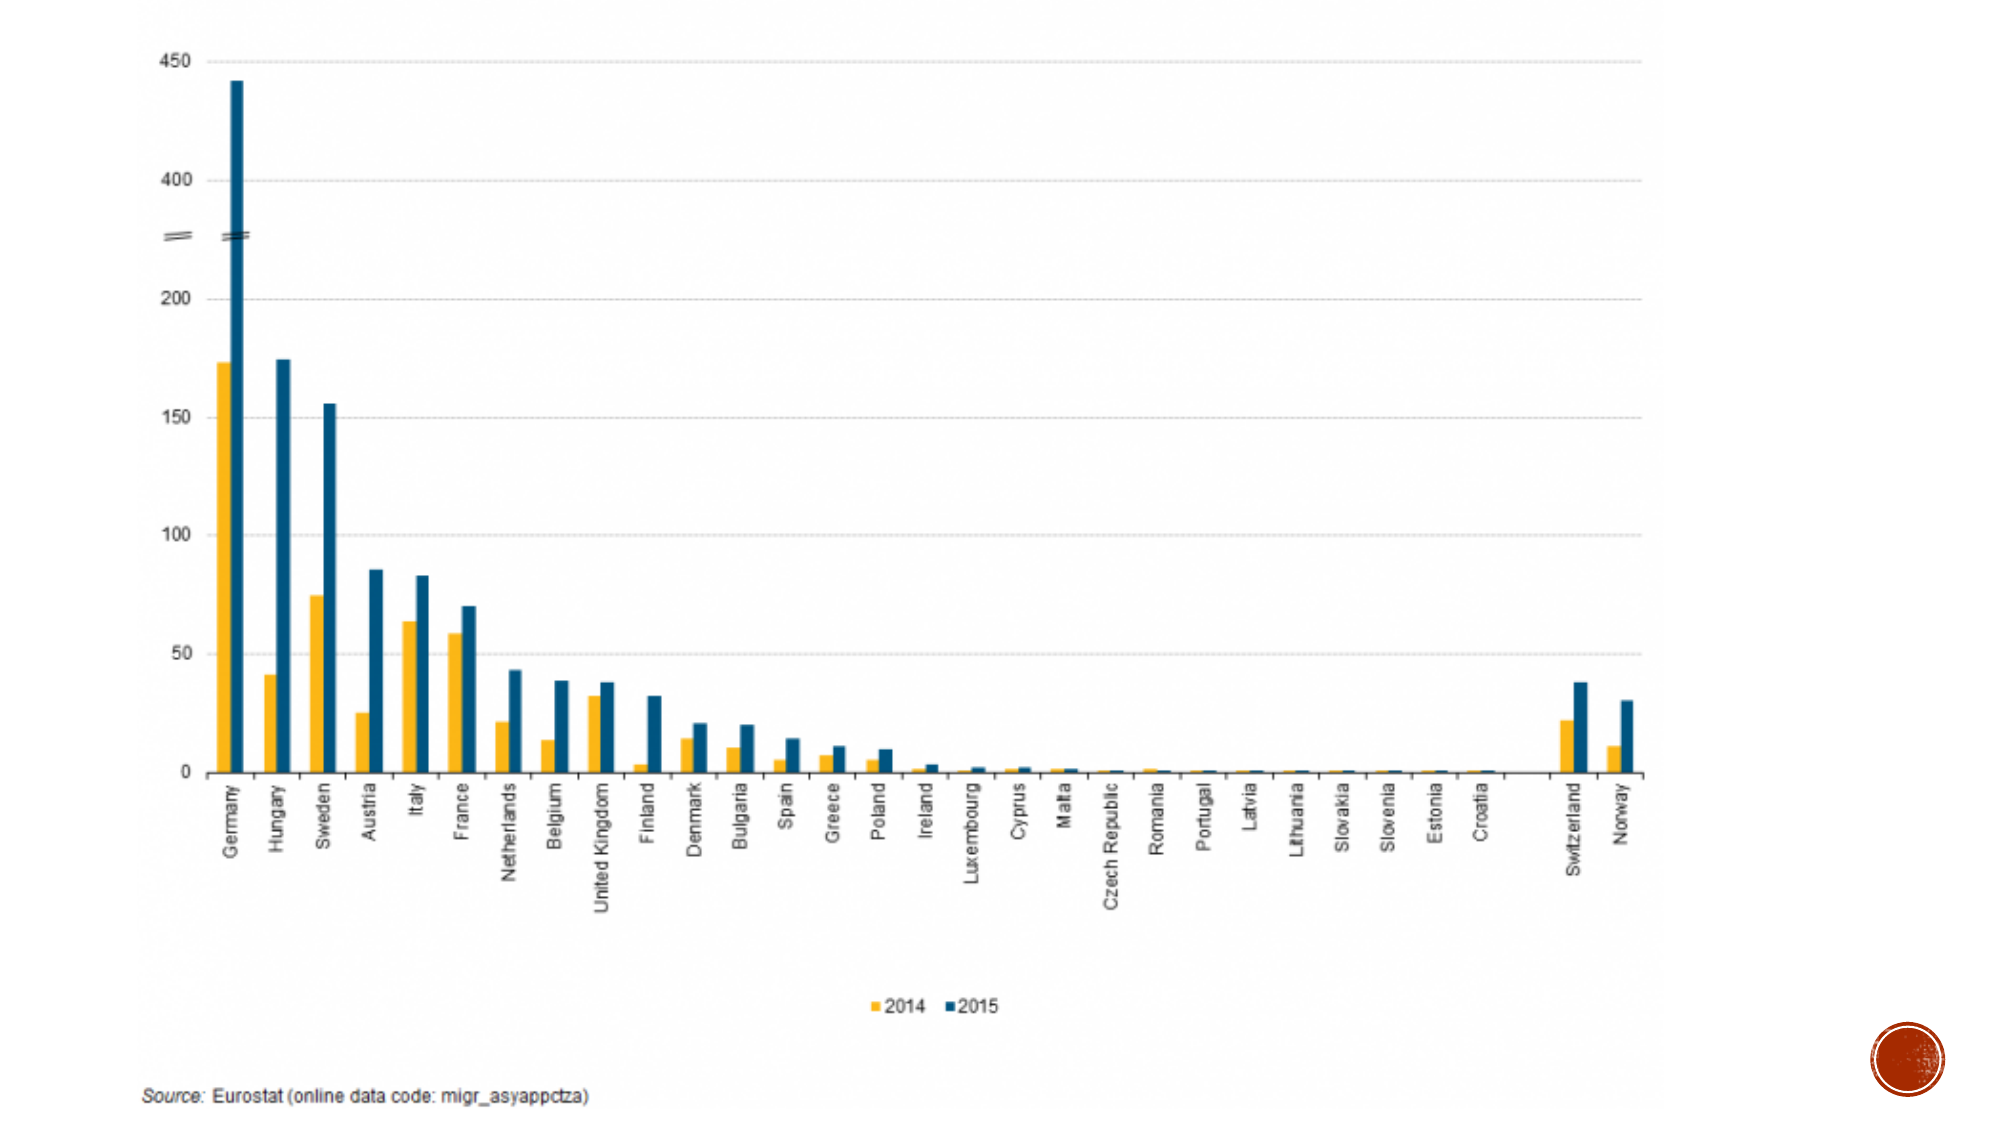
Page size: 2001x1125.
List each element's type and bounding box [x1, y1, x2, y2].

list [142, 5, 1660, 1104]
